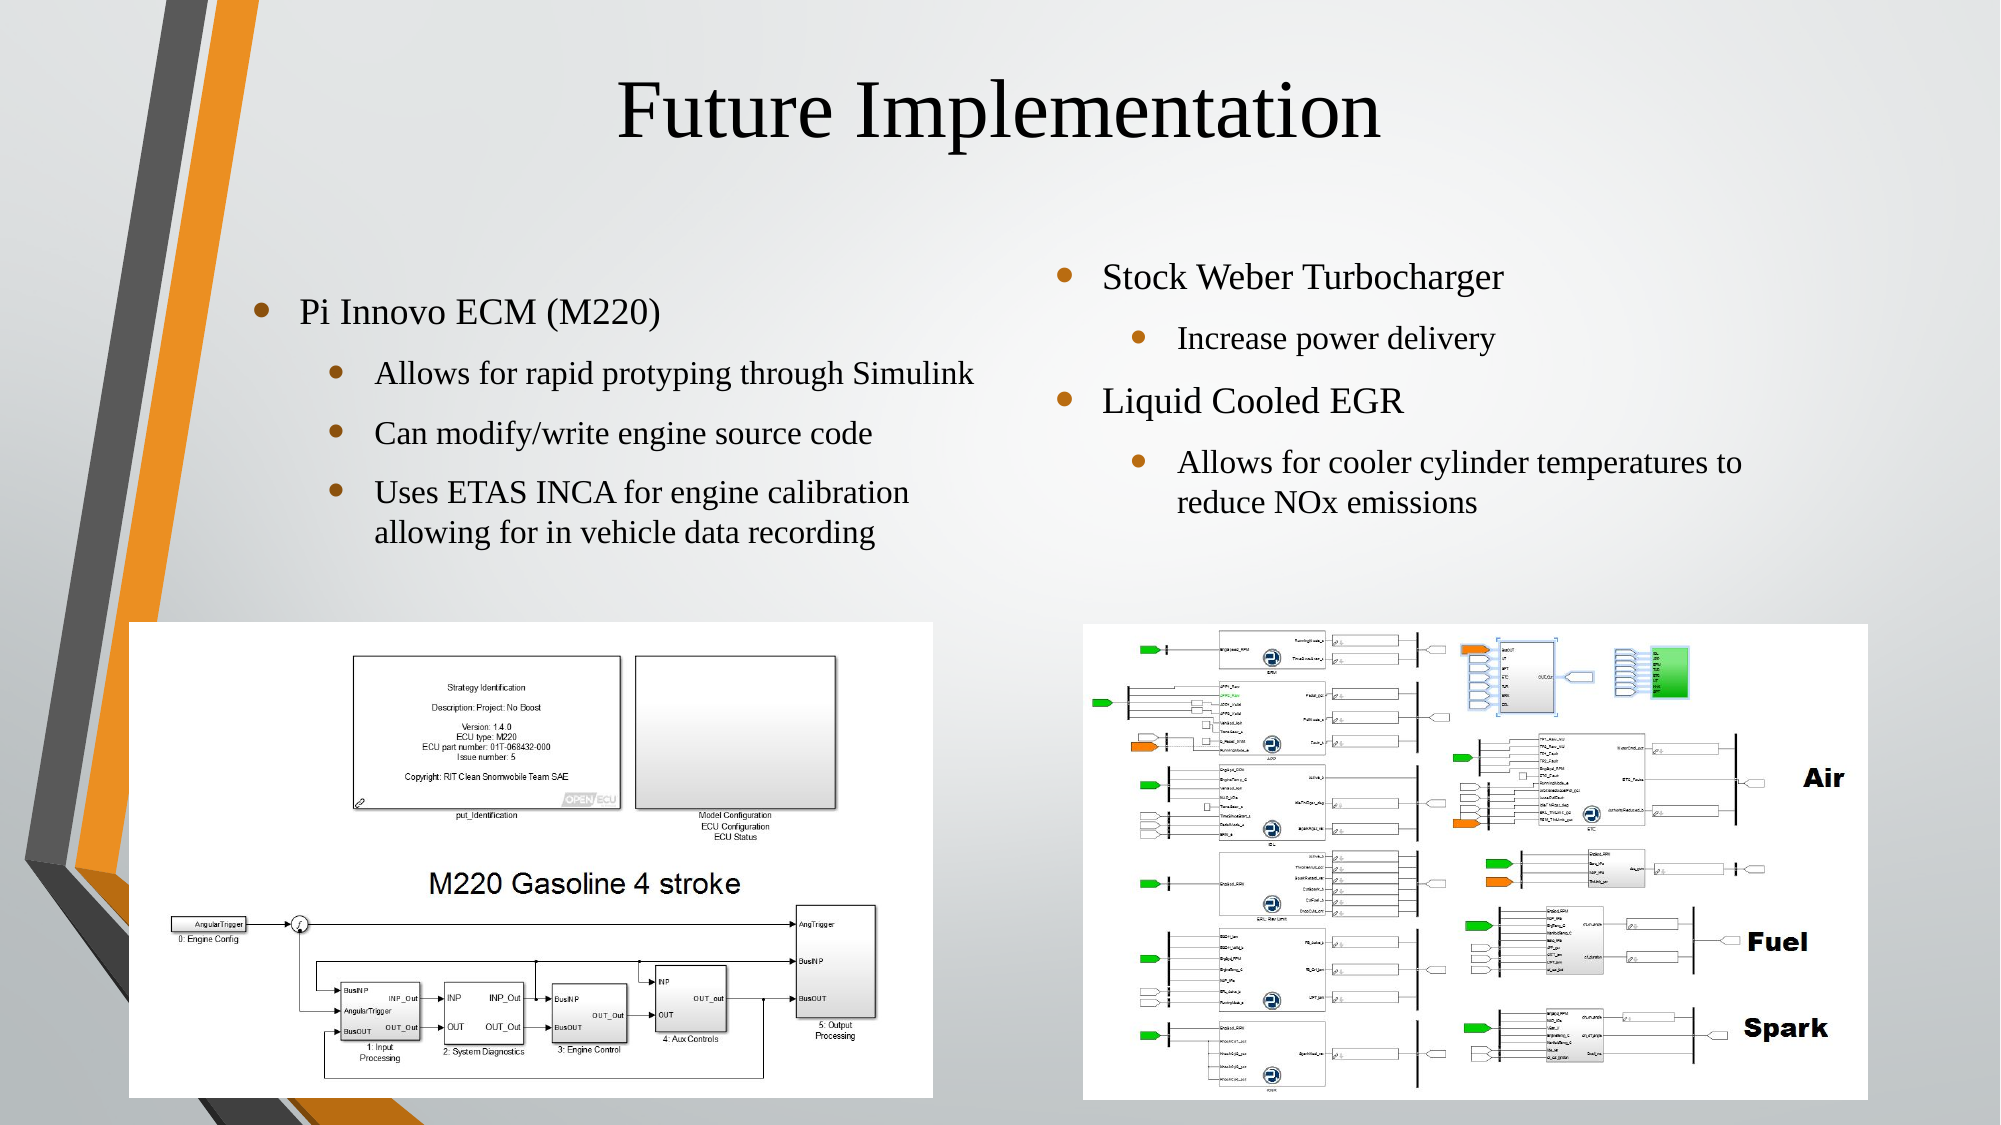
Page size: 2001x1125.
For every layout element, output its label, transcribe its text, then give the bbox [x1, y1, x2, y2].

list Pi Innovo ECM (M220) Allows for rapid protyping through Simulink Can modify/write engine source code Uses ETAS INCA for engine calibration allowing for in vehicle data recording [237, 180, 1041, 657]
title Future Implementation [178, 26, 1822, 181]
picture [1083, 623, 1868, 1100]
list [129, 622, 933, 1099]
text_box Stock Weber Turbocharger Increase power delivery Liquid Cooled EGR Allows for cooler cylinder temperatures to reduce NOx emissions [1040, 148, 1844, 625]
